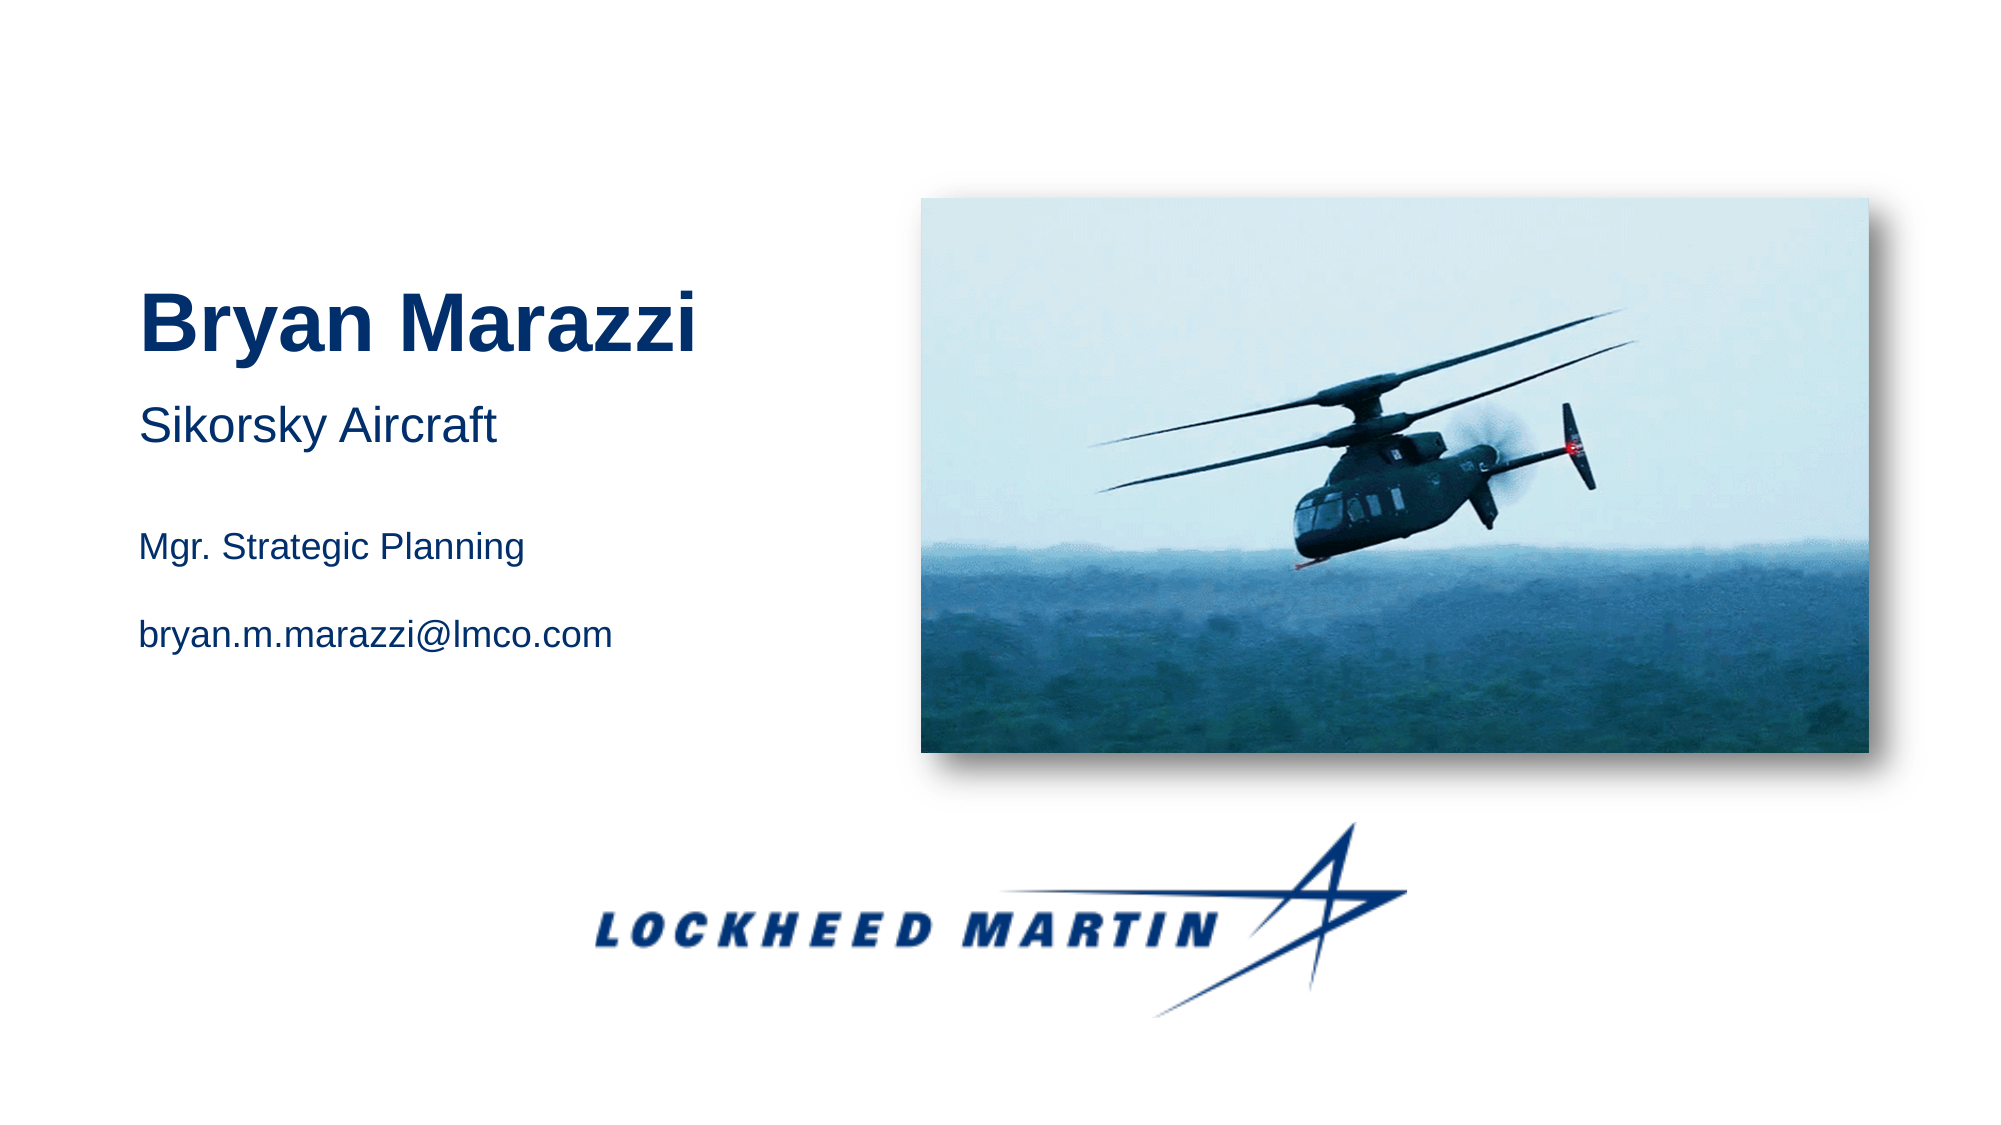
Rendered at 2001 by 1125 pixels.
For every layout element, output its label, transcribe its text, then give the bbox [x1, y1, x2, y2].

list Sikorsky Aircraft [123, 392, 889, 459]
picture [889, 166, 1934, 819]
title Bryan Marazzi [124, 234, 889, 378]
list Mgr. Strategic Planning bryan.m.marazzi@lmco.com [123, 492, 889, 554]
